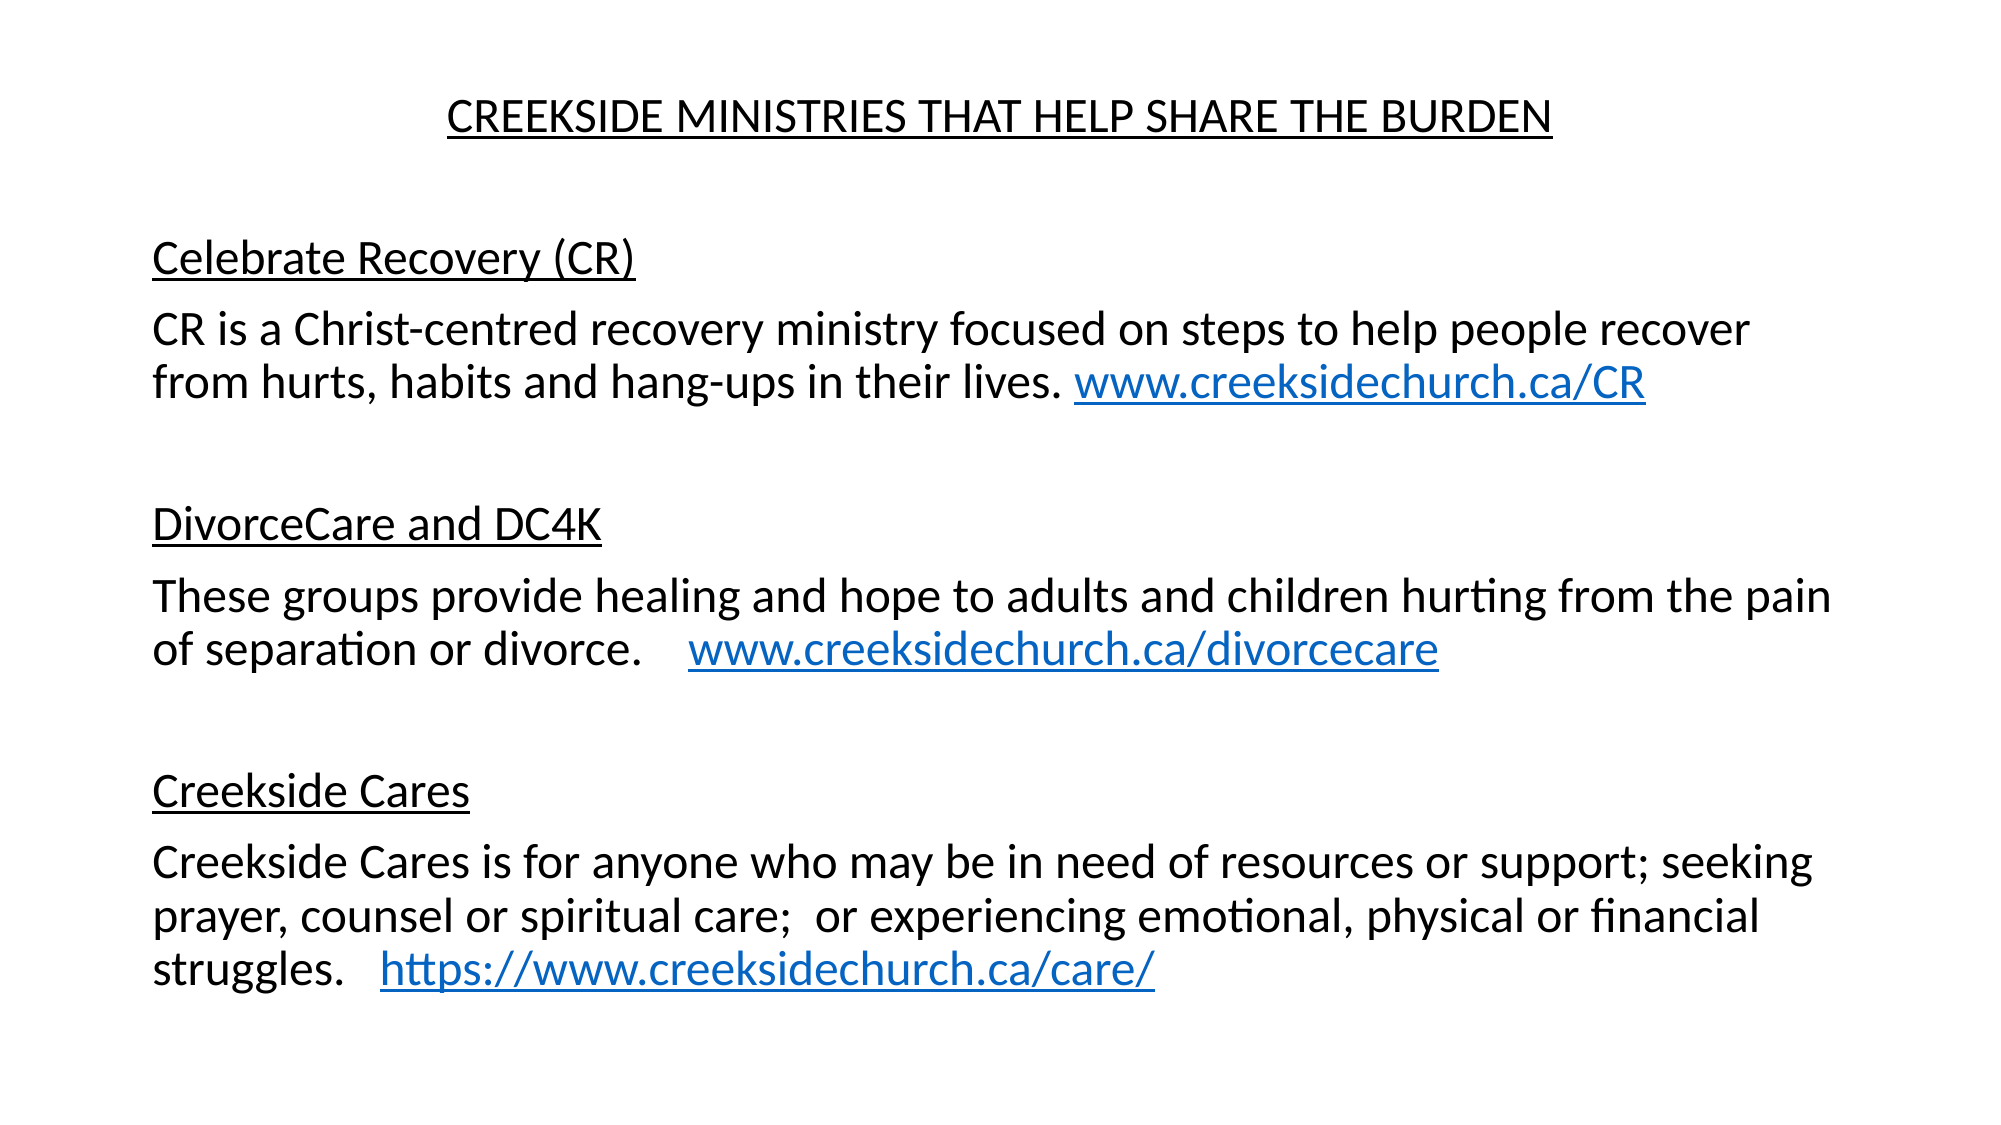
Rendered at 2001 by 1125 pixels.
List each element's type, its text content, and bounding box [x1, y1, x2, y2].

list CREEKSIDE MINISTRIES THAT HELP SHARE THE BURDEN Celebrate Recovery (CR) CR is a Christ-centred recovery ministry focused on steps to help people recover from hurts, habits and hang-ups in their lives. www.creeksidechurch.ca/CR DivorceCare and DC4K These groups provide healing and hope to adults and children hurting from the pain of separation or divorce. www.creeksidechurch.ca/divorcecare Creekside Cares Creekside Cares is for anyone who may be in need of resources or support; seeking prayer, counsel or spiritual care; or experiencing emotional, physical or financial struggles. https://www.creeksidechurch.ca/care/ [137, 81, 1863, 1014]
